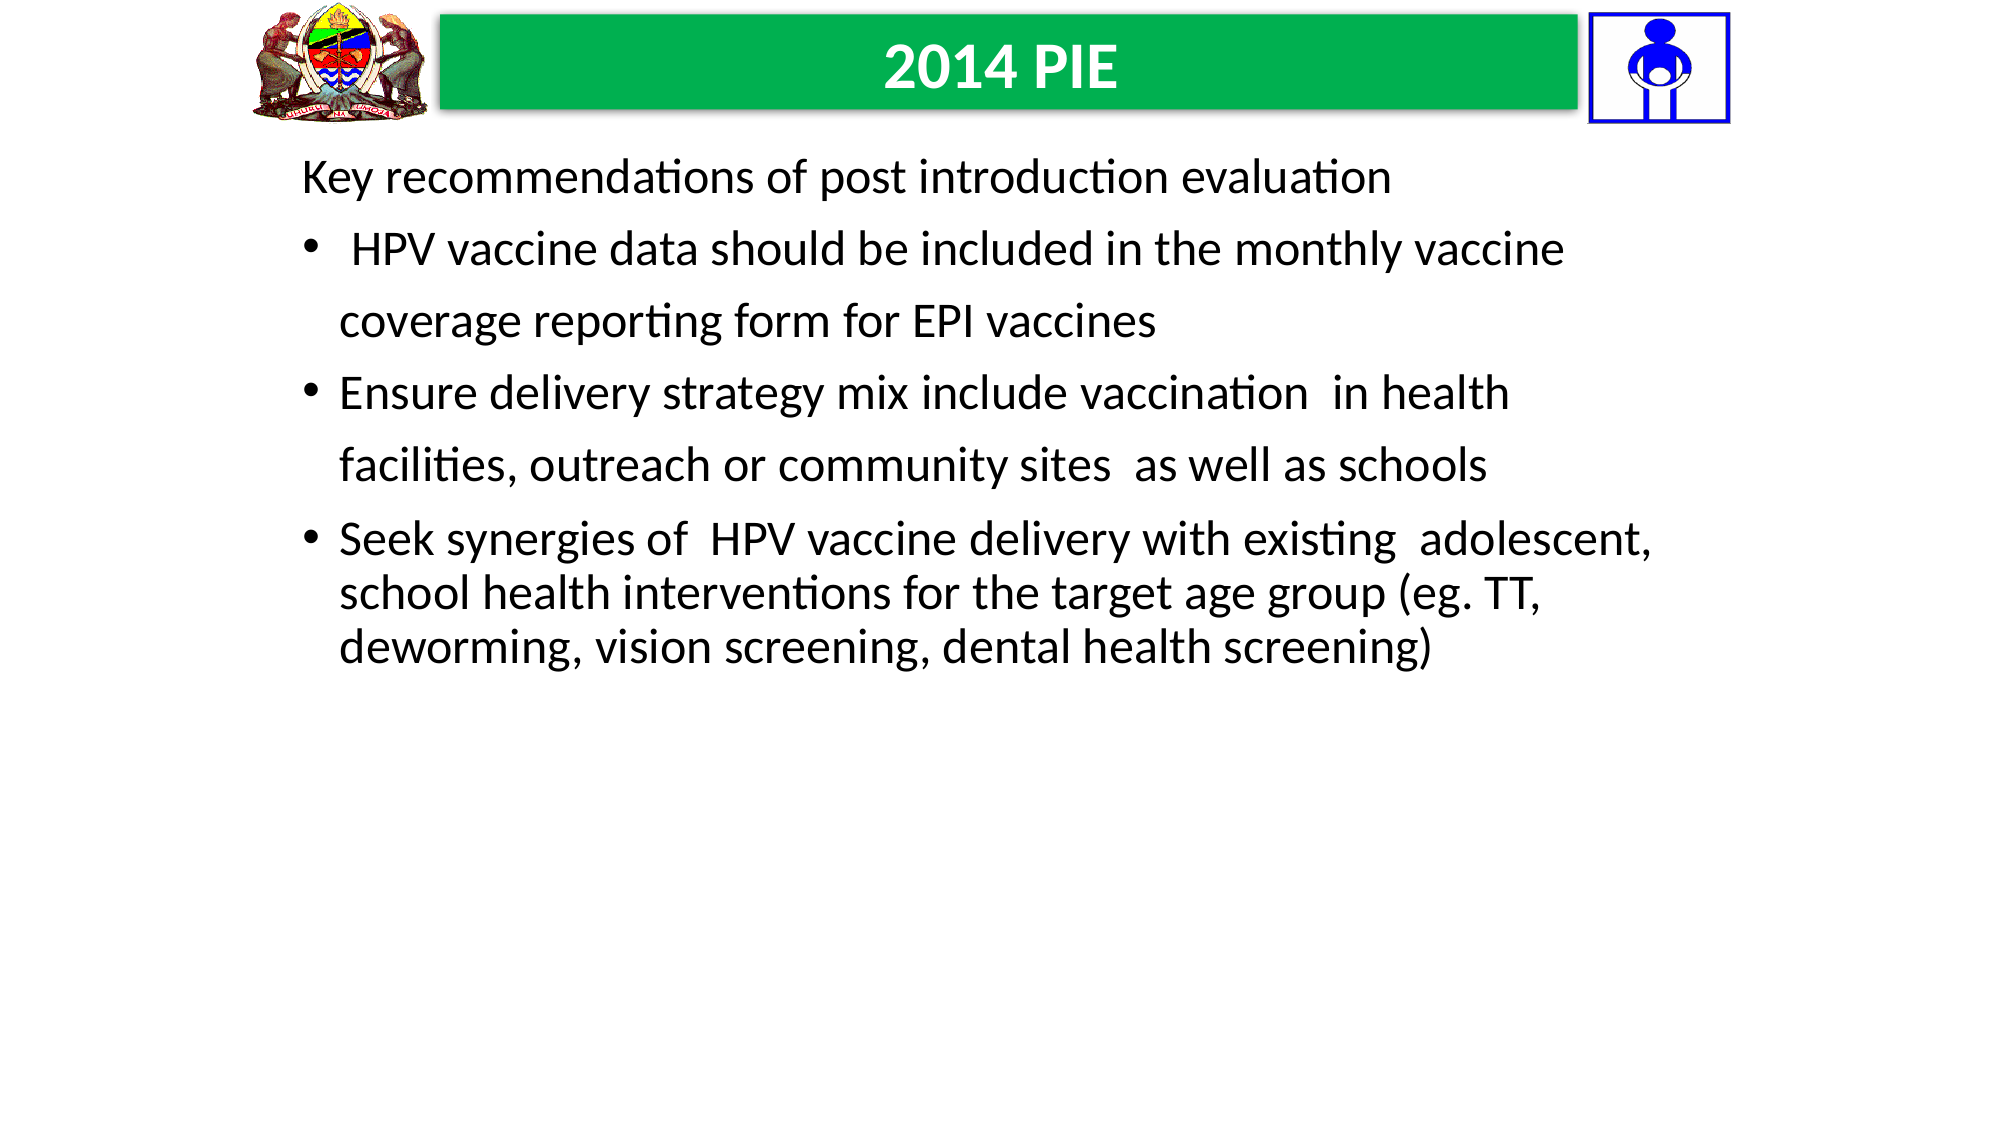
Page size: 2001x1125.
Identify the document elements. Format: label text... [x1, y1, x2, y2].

list Key recommendations of post introduction evaluation HPV vaccine data should be included in the monthly vaccine coverage reporting form for EPI vaccines Ensure delivery strategy mix include vaccination in health facilities, outreach or community sites as well as schools Seek synergies of HPV vaccine delivery with existing adolescent, school health interventions for the target age group (eg. TT, deworming, vision screening, dental health screening) [287, 123, 1713, 1088]
picture [1587, 12, 1731, 124]
text_box 2014 PIE [440, 14, 1578, 110]
picture [249, 0, 431, 124]
